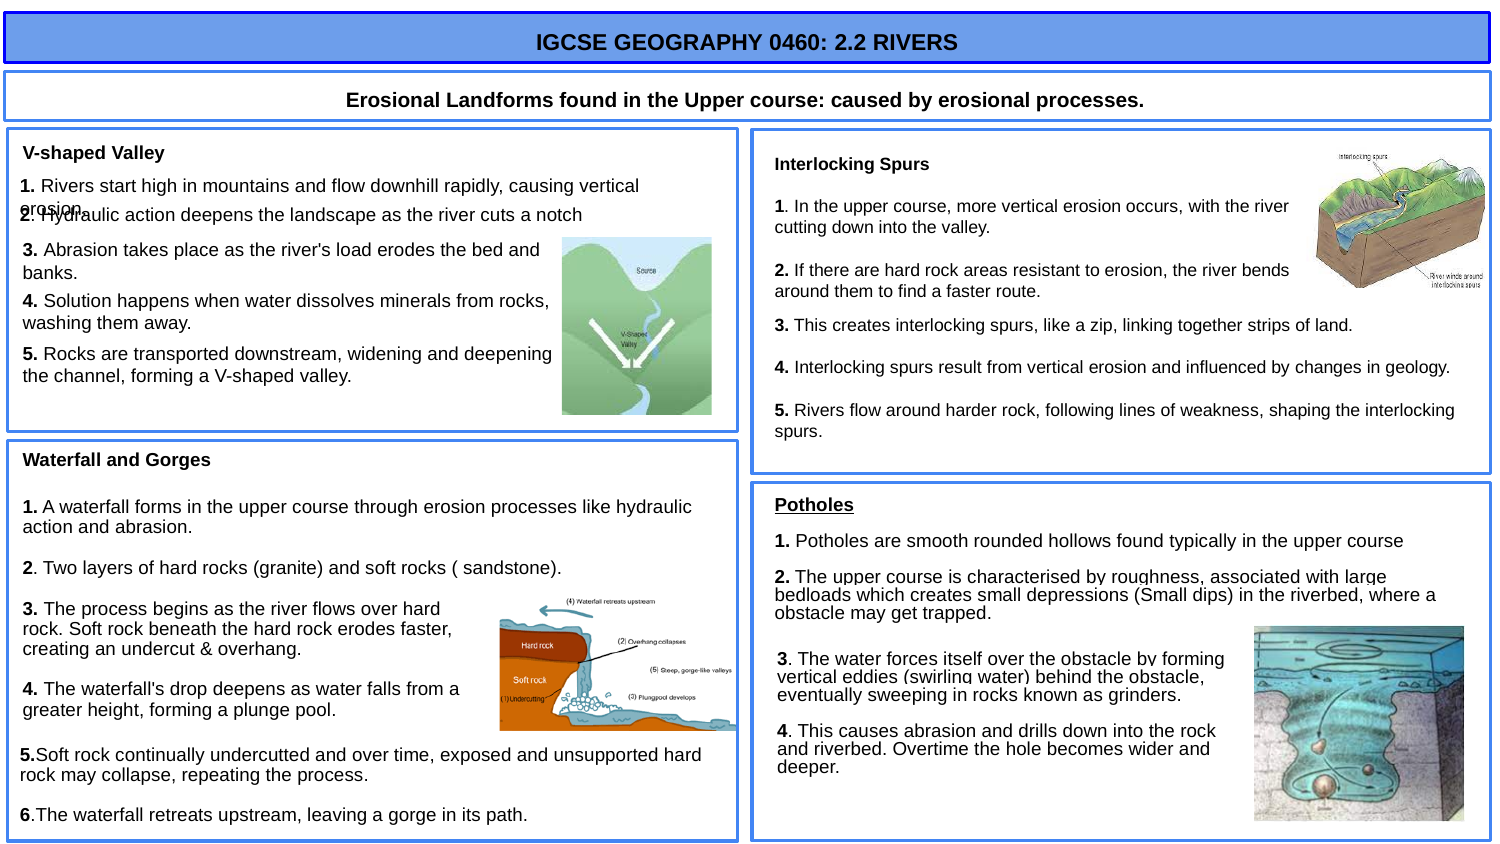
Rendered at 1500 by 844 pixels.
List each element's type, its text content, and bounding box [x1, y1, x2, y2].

text_box 2. Hydraulic action deepens the landscape as the river cuts a notch [4, 190, 712, 237]
picture [499, 583, 738, 731]
text_box IGCSE GEOGRAPHY 0460: 2.2 RIVERS [4, 12, 1490, 63]
text_box [7, 440, 738, 841]
text_box Interlocking Spurs 1. In the upper course, more vertical erosion occurs, with the river cutting down into the valley. 2. If there are hard rock areas resistant to erosion, the river bends around them to find a faster route. [759, 137, 1345, 298]
text_box 5. Rocks are transported downstream, widening and deepening the channel, forming a V-shaped valley. [7, 302, 556, 402]
picture [1294, 147, 1486, 288]
text_box 1. Rivers start high in mountains and flow downhill rapidly, causing vertical erosion. [4, 158, 722, 234]
text_box V-shaped Valley [7, 129, 546, 158]
text_box 3. Abrasion takes place as the river's load erodes the bed and banks. [7, 237, 559, 273]
text_box [7, 128, 738, 432]
text_box [751, 129, 1491, 474]
text_box Erosional Landforms found in the Upper course: caused by erosional processes. [4, 71, 1491, 121]
picture [561, 237, 712, 415]
text_box 3. This creates interlocking spurs, like a zip, linking together strips of land. 4. Interlocking spurs result from vertical erosion and influenced by changes in geology. 5. Rivers flow around harder rock, following lines of weakness, shaping the interlocking spurs. [759, 298, 1477, 457]
text_box 3. The water forces itself over the obstacle by forming vertical eddies (swirling water) behind the obstacle, eventually sweeping in rocks known as grinders. 4. This causes abrasion and drills down into the rock and riverbed. Overtime the hole becomes wider and deeper. [761, 635, 1248, 792]
text_box Potholes 1. Potholes are smooth rounded hollows found typically in the upper course 2. The upper course is characterised by roughness, associated with large bedloads which creates small depressions (Small dips) in the riverbed, where a obstacle may get trapped. [759, 482, 1477, 638]
text_box 4. Solution happens when water dissolves minerals from rocks, washing them away. [7, 273, 556, 302]
text_box [751, 482, 1491, 841]
picture [1253, 624, 1465, 822]
